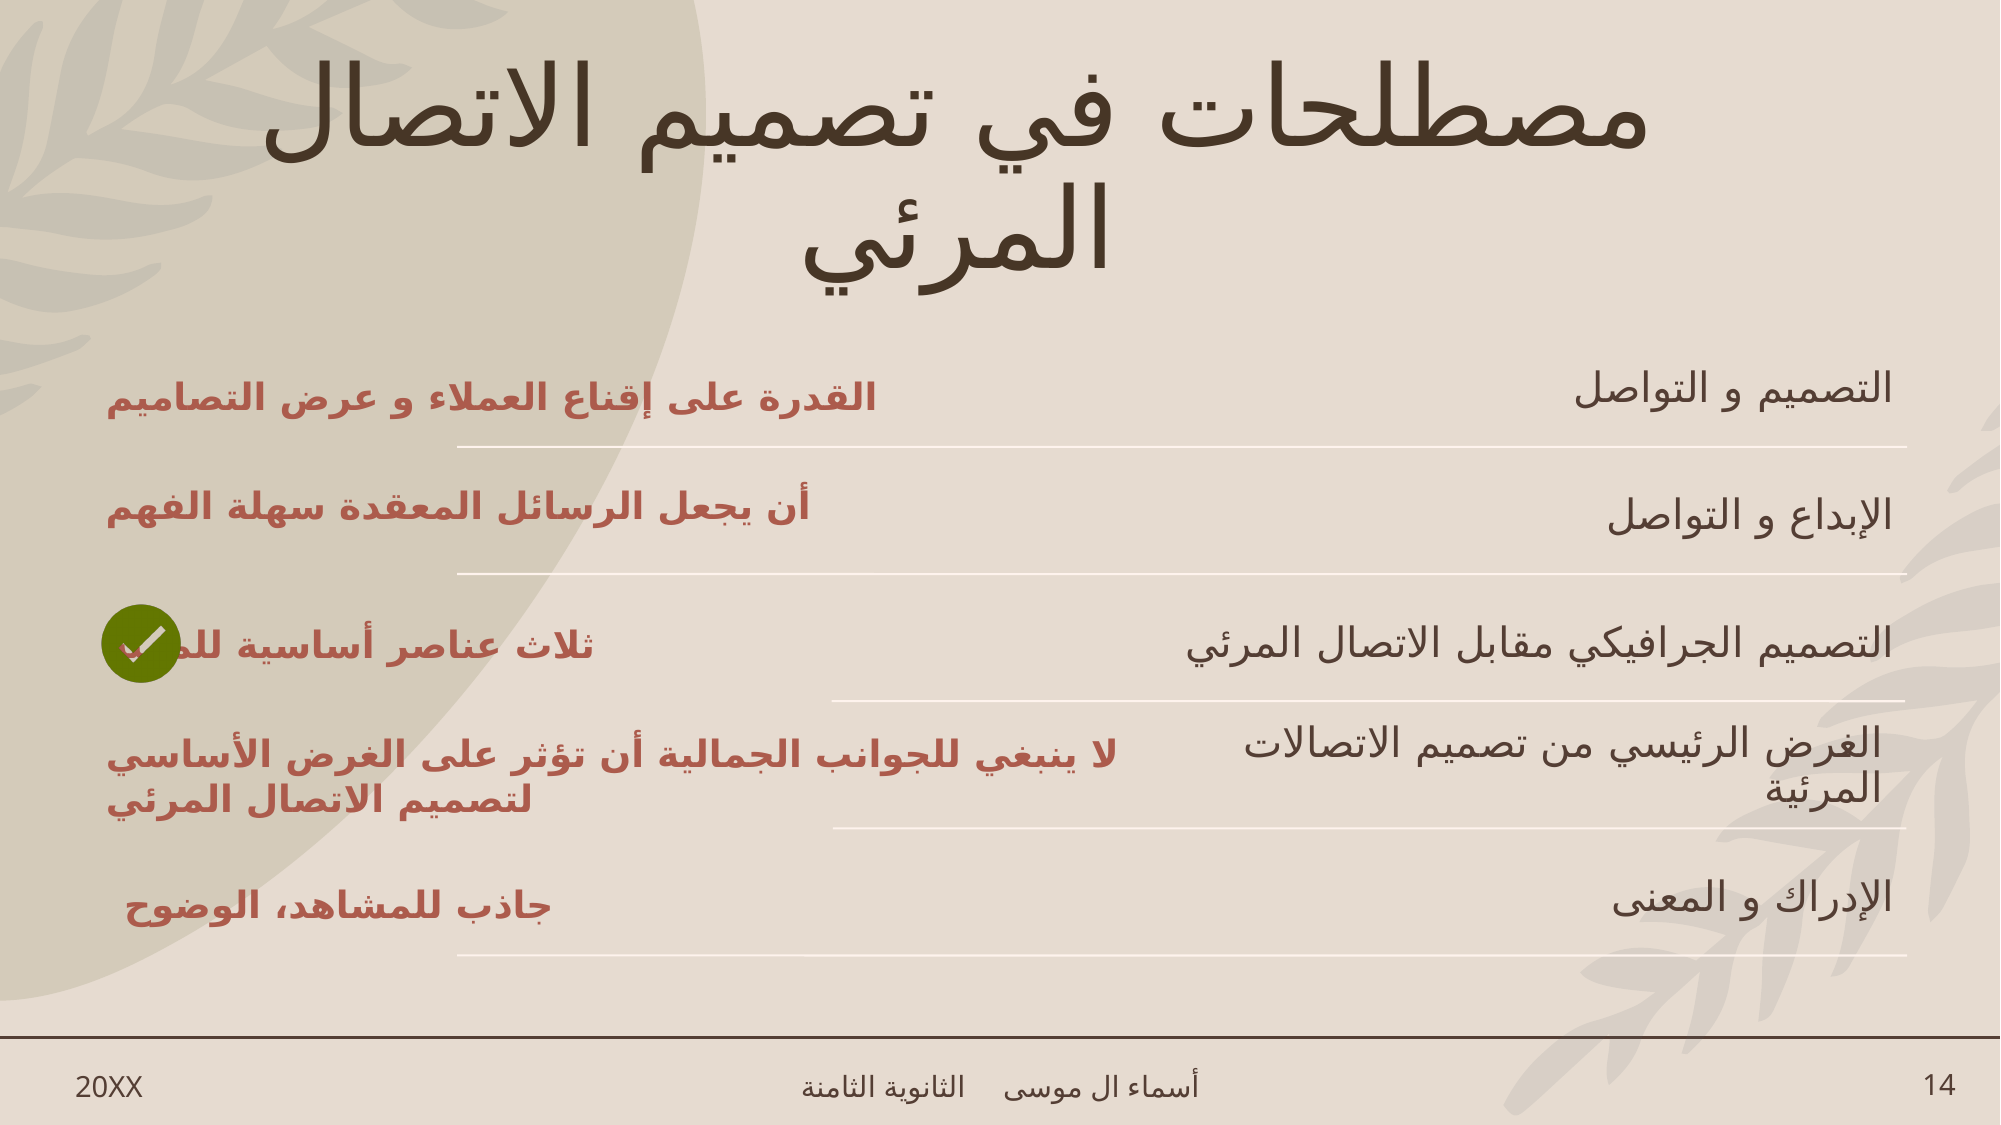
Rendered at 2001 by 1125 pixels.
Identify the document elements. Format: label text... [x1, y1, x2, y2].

slide_number 14 [1808, 1060, 1971, 1112]
picture [91, 594, 191, 693]
slide_number 20XX [60, 1060, 222, 1112]
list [94, 325, 1908, 962]
footer أسماء ال موسى الثانوية الثامنة [718, 1060, 1283, 1112]
title مصطلحات في تصميم الاتصال المرئي [94, 115, 1820, 227]
